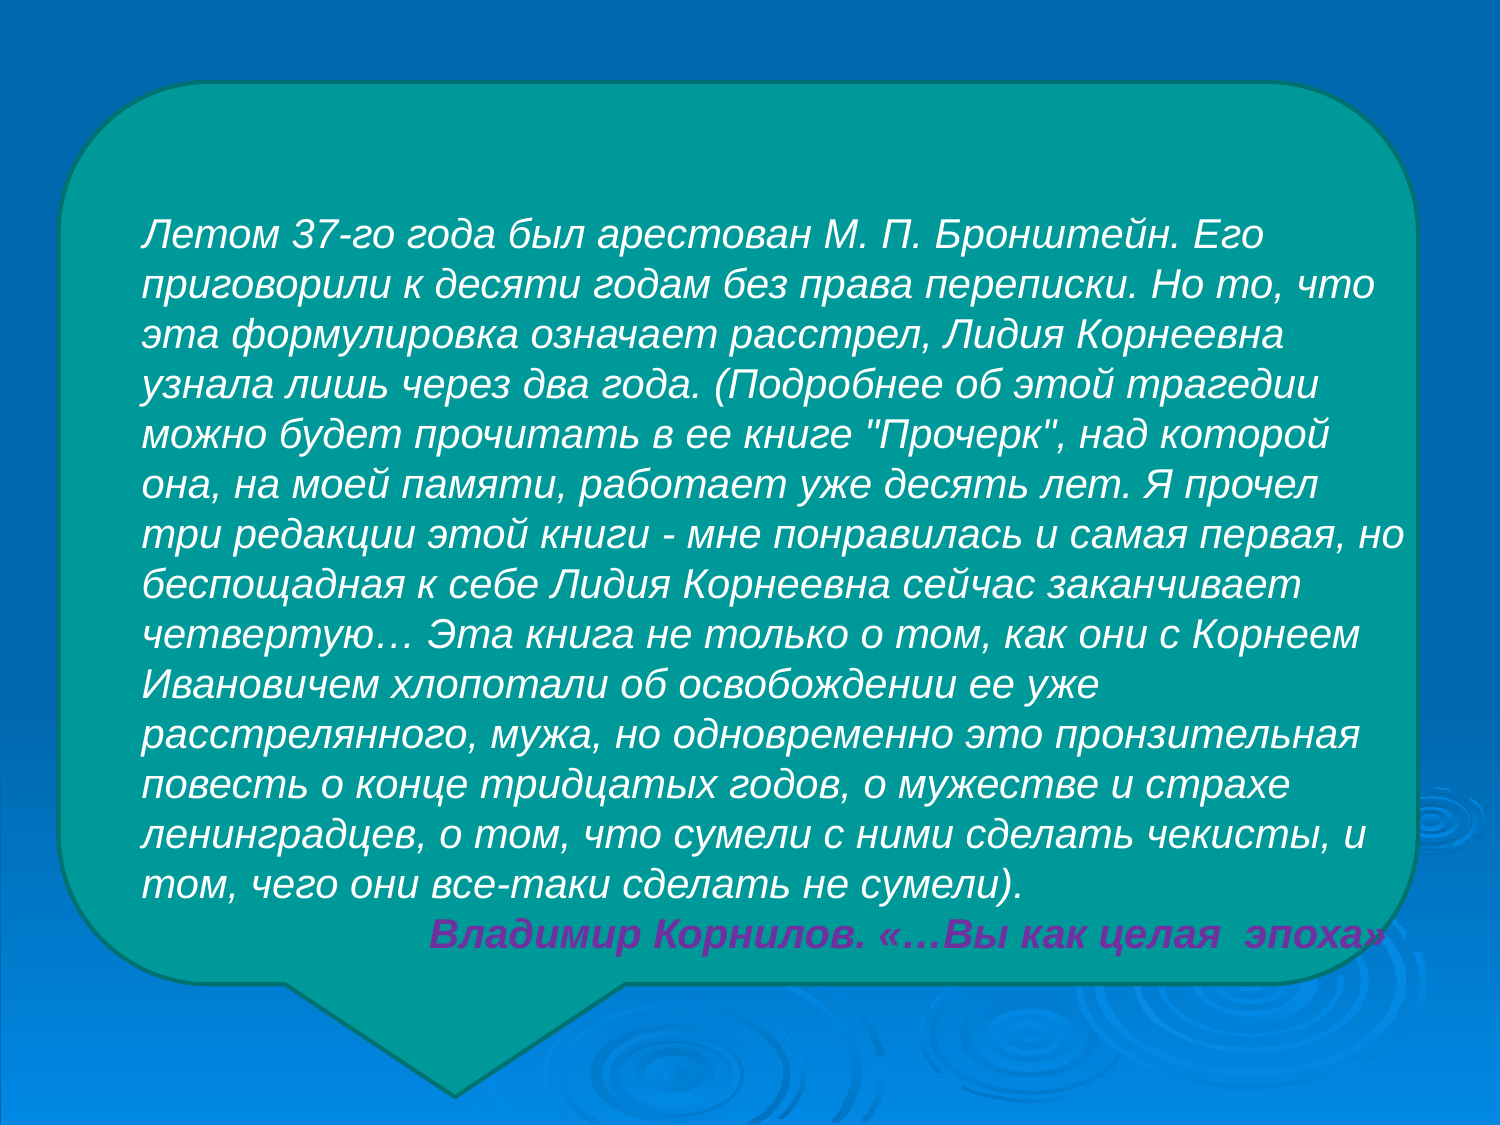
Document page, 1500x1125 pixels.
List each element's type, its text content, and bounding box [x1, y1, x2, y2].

text_box [146, 973, 1331, 1099]
list Летом 37-го года был арестован М. П. Бронштейн. Его приговорили к десяти годам без права переписки. Но то, что эта формулировка означает расстрел, Лидия Корнеевна узнала лишь через два года. (Подробнее об этой трагедии можно будет прочитать в ее книге "Прочерк", над которой она, на моей памяти, работает уже десять лет. Я прочел три редакции этой книги - мне понравилась и самая первая, но беспощадная к себе Лидия Корнеевна сейчас заканчивает четвертую… Эта книга не только о том, как они с Корнеем Ивановичем хлопотали об освобождении ее уже расстрелянного, мужа, но одновременно это пронзительная повесть о конце тридцатых годов, о мужестве и страхе ленинградцев, о том, что сумели с ними сделать чекисты, и том, чего они все-таки сделать не сумели). Владимир Корнилов. «…Вы как целая эпоха» [70, 198, 1421, 973]
text_box [56, 79, 1417, 897]
